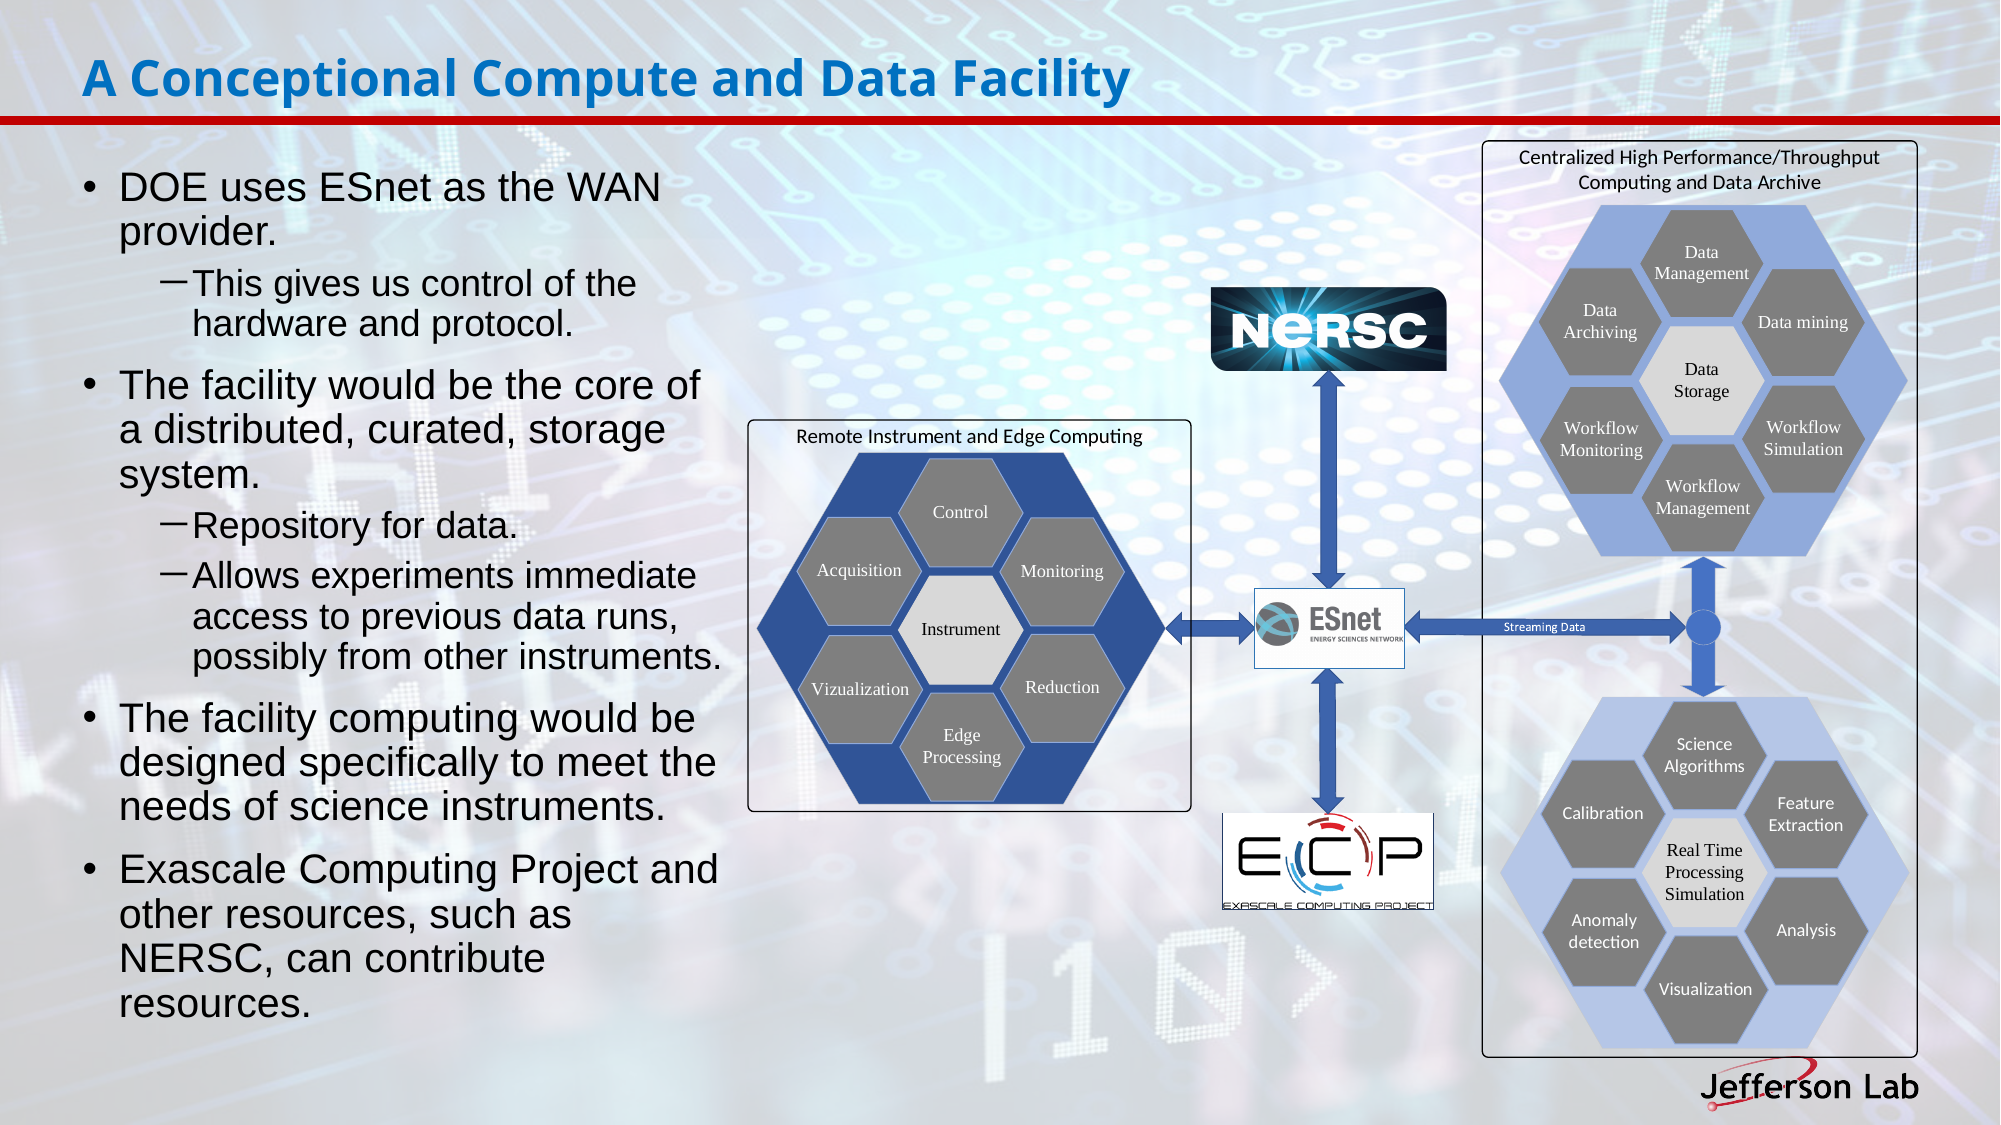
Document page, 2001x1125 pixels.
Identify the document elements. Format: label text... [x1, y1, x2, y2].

list DOE uses ESnet as the WAN provider. This gives us control of the hardware and protocol. The facility would be the core of a distributed, curated, storage system. Repository for data. Allows experiments immediate access to previous data runs, possibly from other instruments. The facility computing would be designed specifically to meet the needs of science instruments. Exascale Computing Project and other resources, such as NERSC, can contribute resources. [67, 158, 745, 1042]
title A Conceptional Compute and Data Facility [67, 40, 1919, 121]
picture [745, 137, 1933, 1124]
